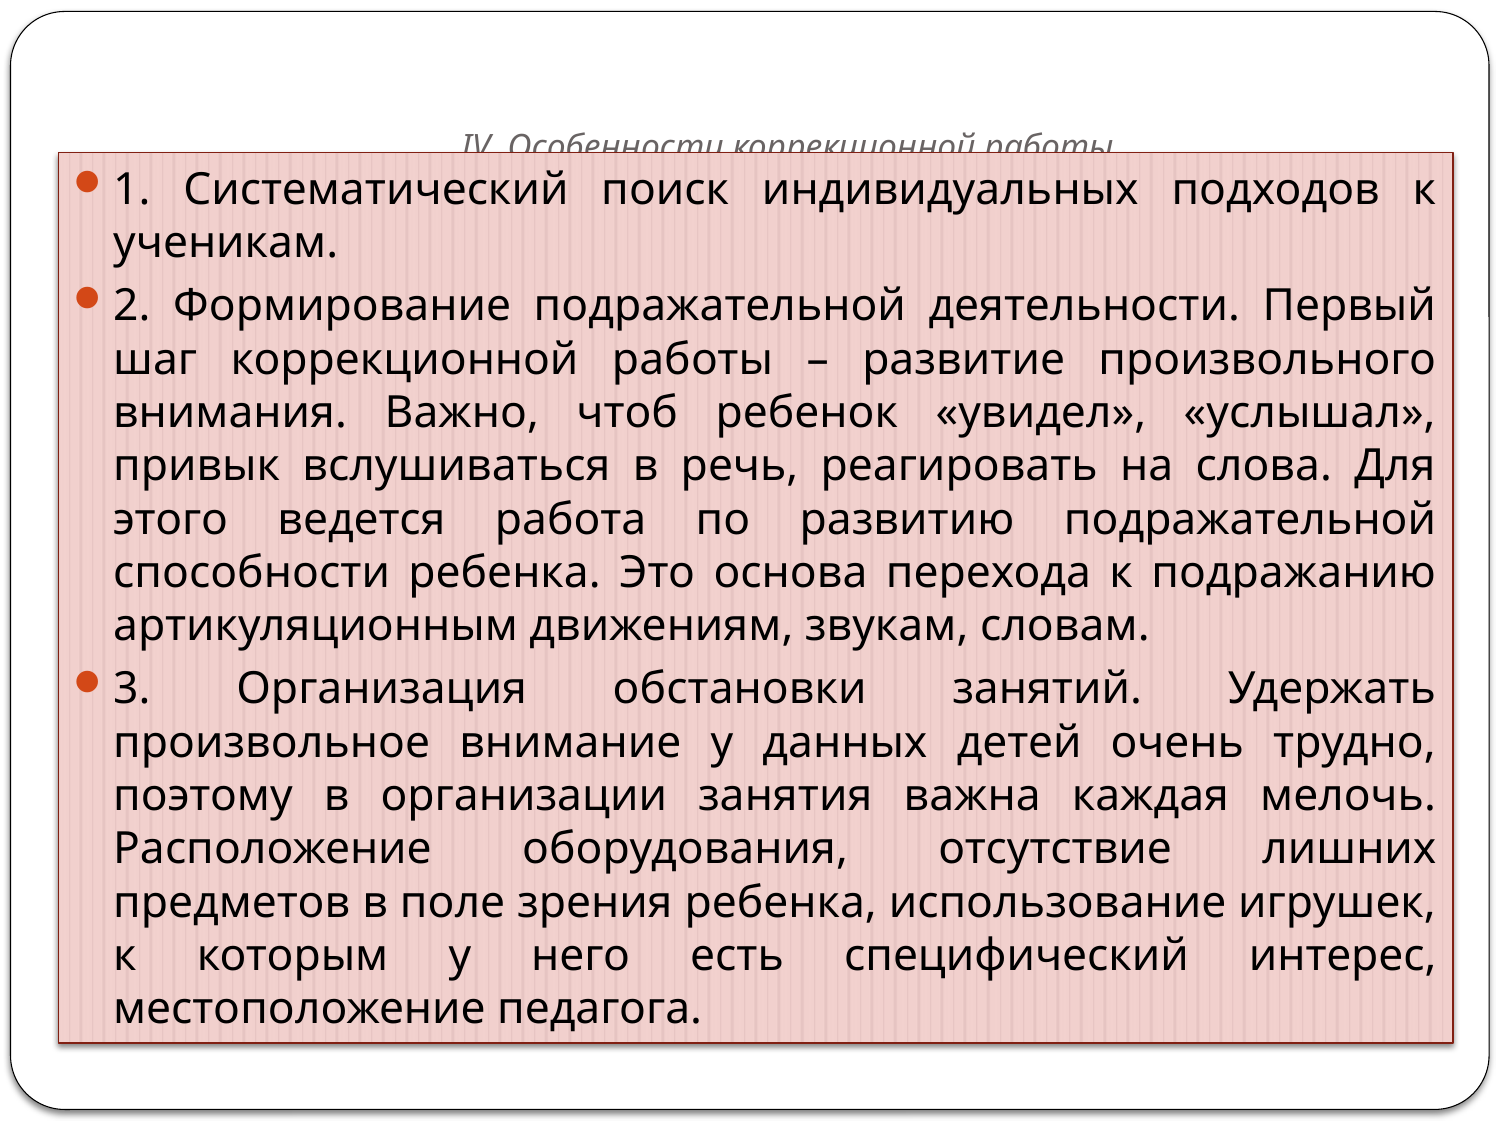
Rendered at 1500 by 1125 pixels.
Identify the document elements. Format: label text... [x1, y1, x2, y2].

list 1. Систематический поиск индивидуальных подходов к ученикам. 2. Формирование подражательной деятельности. Первый шаг коррекционной работы – развитие произвольного внимания. Важно, чтоб ребенок «увидел», «услышал», привык вслушиваться в речь, реагировать на слова. Для этого ведется работа по развитию подражательной способности ребенка. Это основа перехода к подражанию артикуляционным движениям, звукам, словам. 3. Организация обстановки занятий. Удержать произвольное внимание у данных детей очень трудно, поэтому в организации занятия важна каждая мелочь. Расположение оборудования, отсутствие лишних предметов в поле зрения ребенка, использование игрушек, к которым у него есть специфический интерес, местоположение педагога. [58, 152, 1454, 1044]
title IV. Особенности коррекционной работы [150, 117, 1425, 151]
